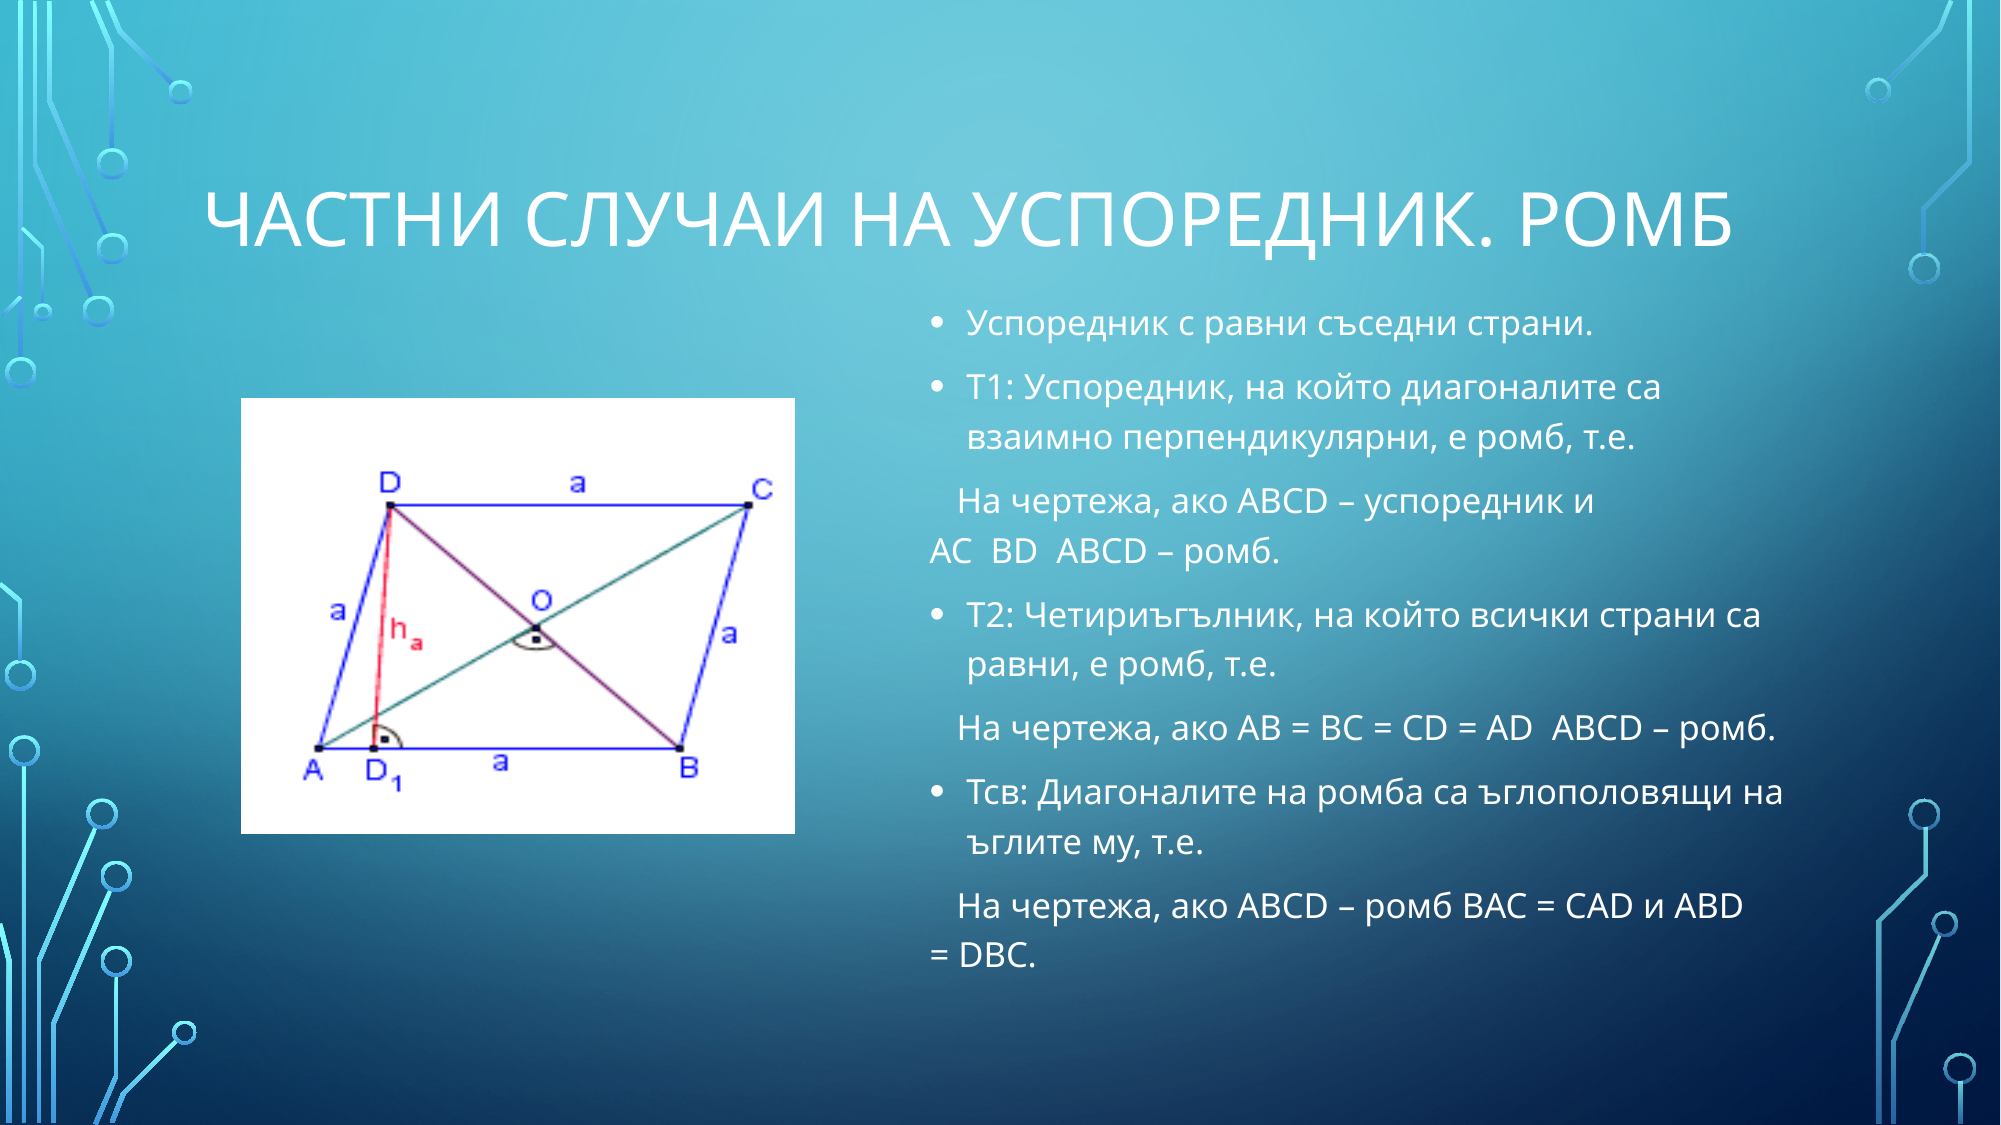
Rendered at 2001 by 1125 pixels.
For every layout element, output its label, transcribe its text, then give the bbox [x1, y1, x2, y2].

title Частни случаи на успоредник. Ромб [187, 101, 1813, 344]
picture [241, 398, 795, 834]
list Успоредник с равни съседни страни. Т1: Успоредник, на който диагоналите са взаимно перпендикулярни, е ромб, т.е. На чертежа, ако ABCD – успоредник и AC BD ABCD – ромб. Т2: Четириъгълник, на който всички страни са равни, е ромб, т.е. На чертежа, ако AB = BC = CD = AD ABCD – ромб. Тсв: Диагоналите на ромба са ъглополовящи на ъглите му, т.е. На чертежа, ако ABCD – ромб BAC = CAD и ABD = DBC. [914, 285, 1813, 1032]
